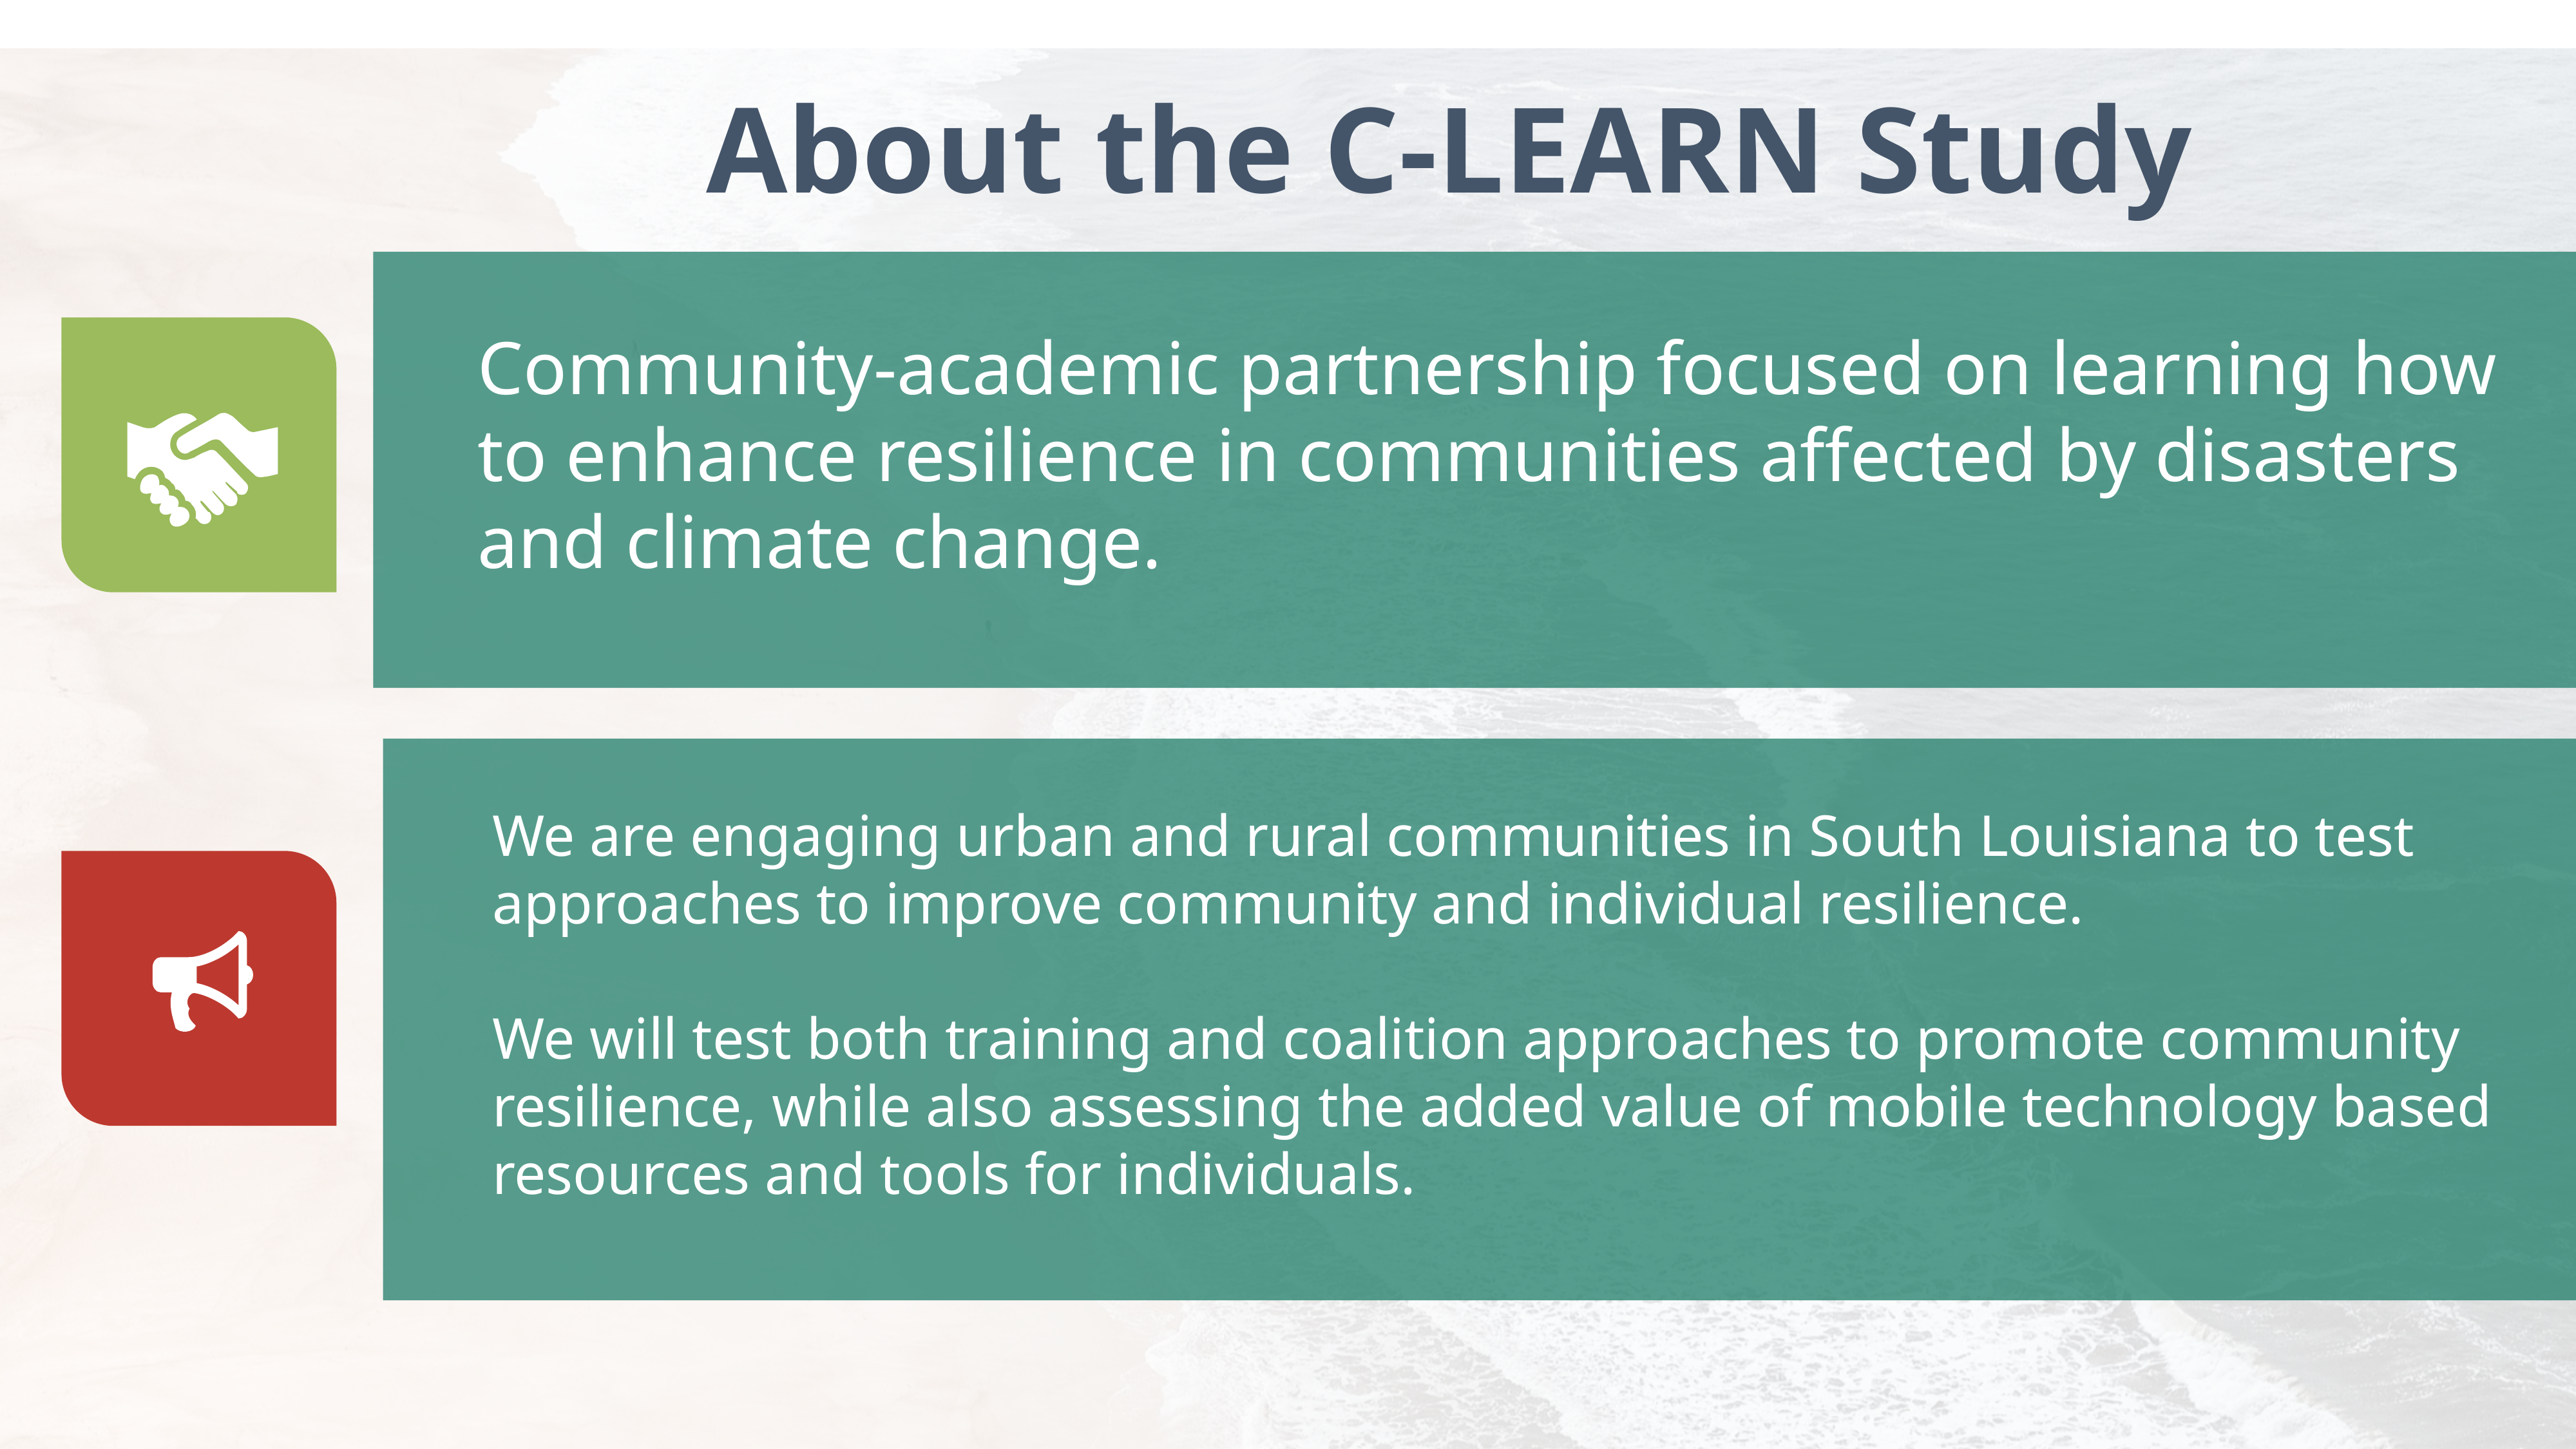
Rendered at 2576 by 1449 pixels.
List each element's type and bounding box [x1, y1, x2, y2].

picture [0, 48, 2576, 1449]
text_box [373, 251, 2576, 688]
